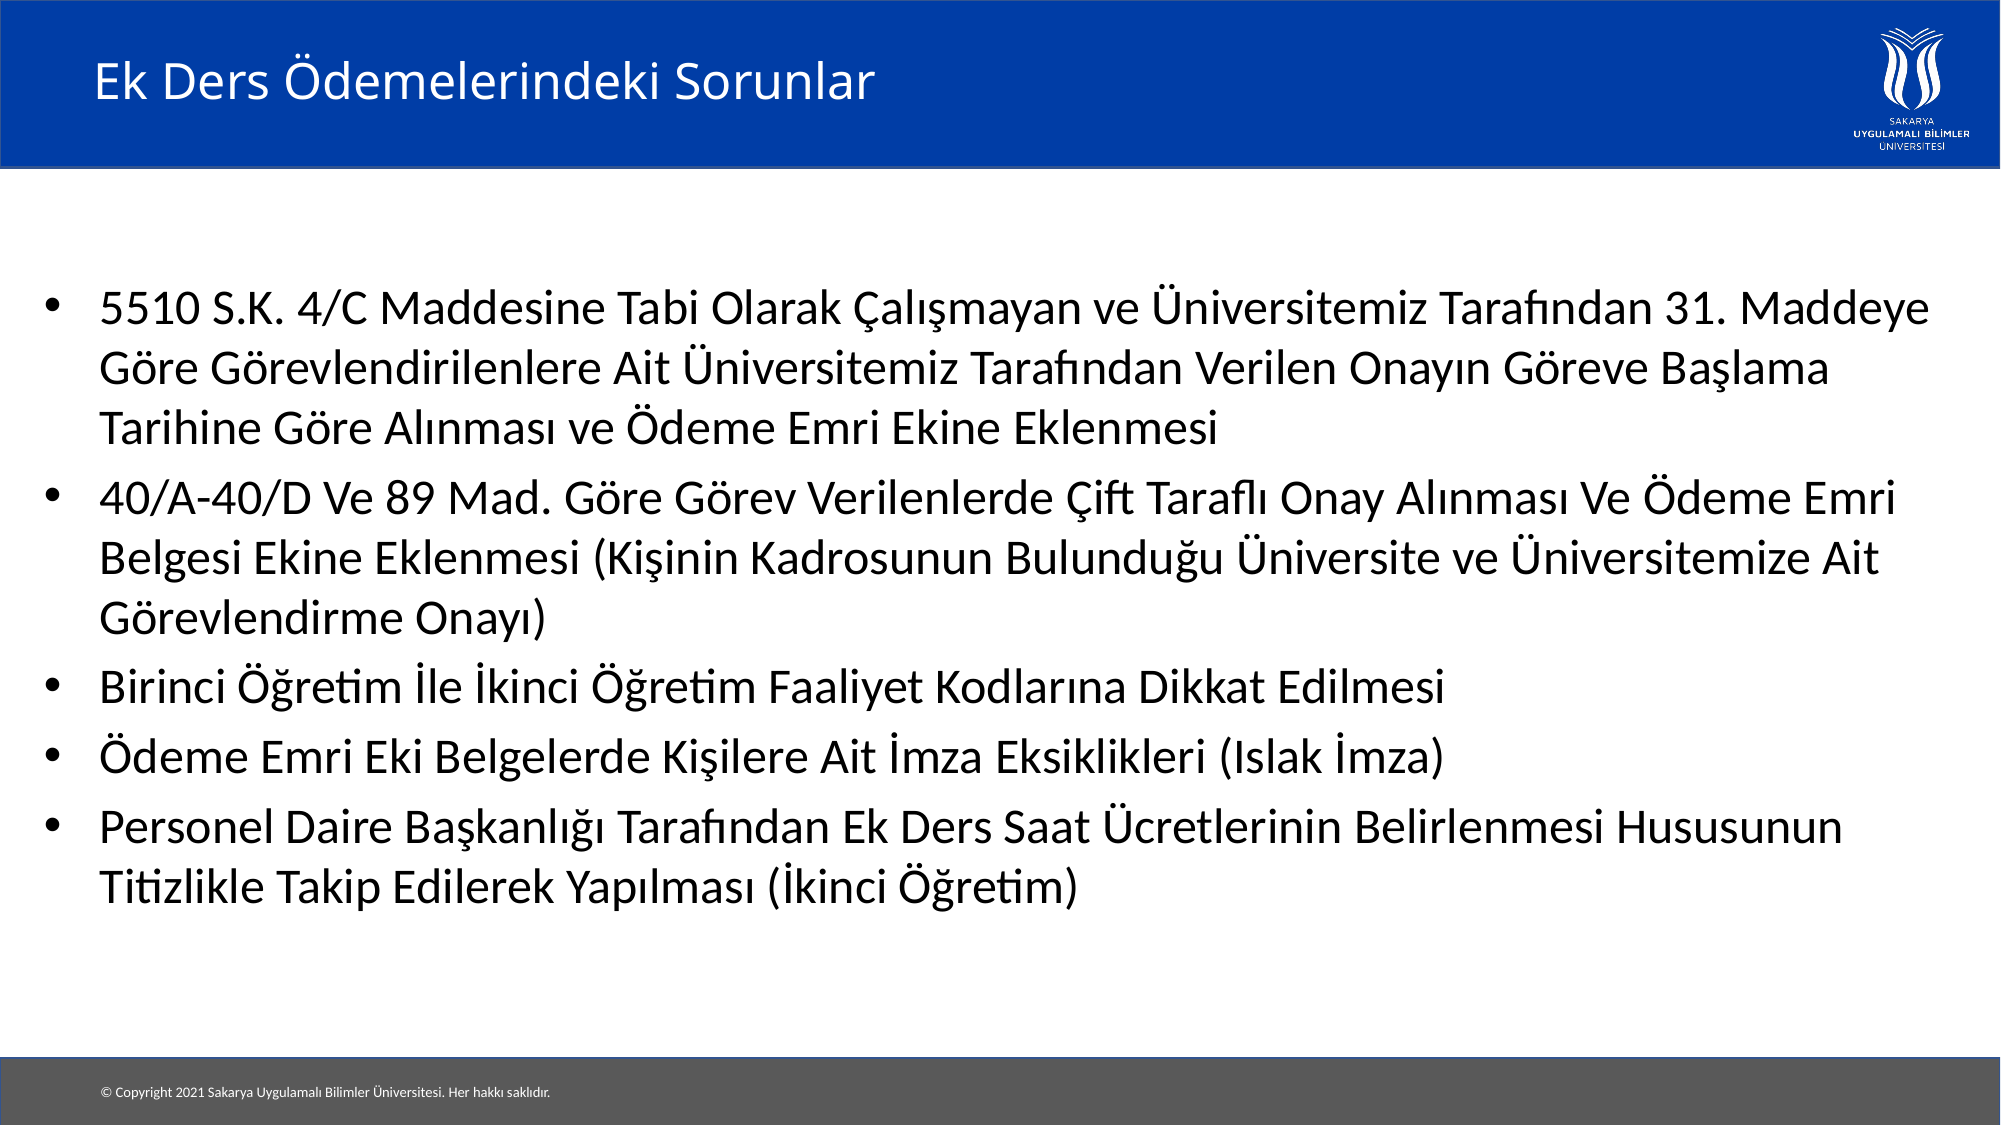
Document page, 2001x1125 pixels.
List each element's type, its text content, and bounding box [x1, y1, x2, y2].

text_box 5510 S.K. 4/C Maddesine Tabi Olarak Çalışmayan ve Üniversitemiz Tarafından 31. Maddeye Göre Görevlendirilenlere Ait Üniversitemiz Tarafından Verilen Onayın Göreve Başlama Tarihine Göre Alınması ve Ödeme Emri Ekine Eklenmesi 40/A-40/D Ve 89 Mad. Göre Görev Verilenlerde Çift Taraflı Onay Alınması Ve Ödeme Emri Belgesi Ekine Eklenmesi (Kişinin Kadrosunun Bulunduğu Üniversite ve Üniversitemize Ait Görevlendirme Onayı) Birinci Öğretim İle İkinci Öğretim Faaliyet Kodlarına Dikkat Edilmesi Ödeme Emri Eki Belgelerde Kişilere Ait İmza Eksiklikleri (Islak İmza) Personel Daire Başkanlığı Tarafından Ek Ders Saat Ücretlerinin Belirlenmesi Hususunun Titizlikle Takip Edilerek Yapılması (İkinci Öğretim) [28, 266, 1950, 1009]
title Ek Ders Ödemelerindeki Sorunlar [78, 29, 1734, 139]
